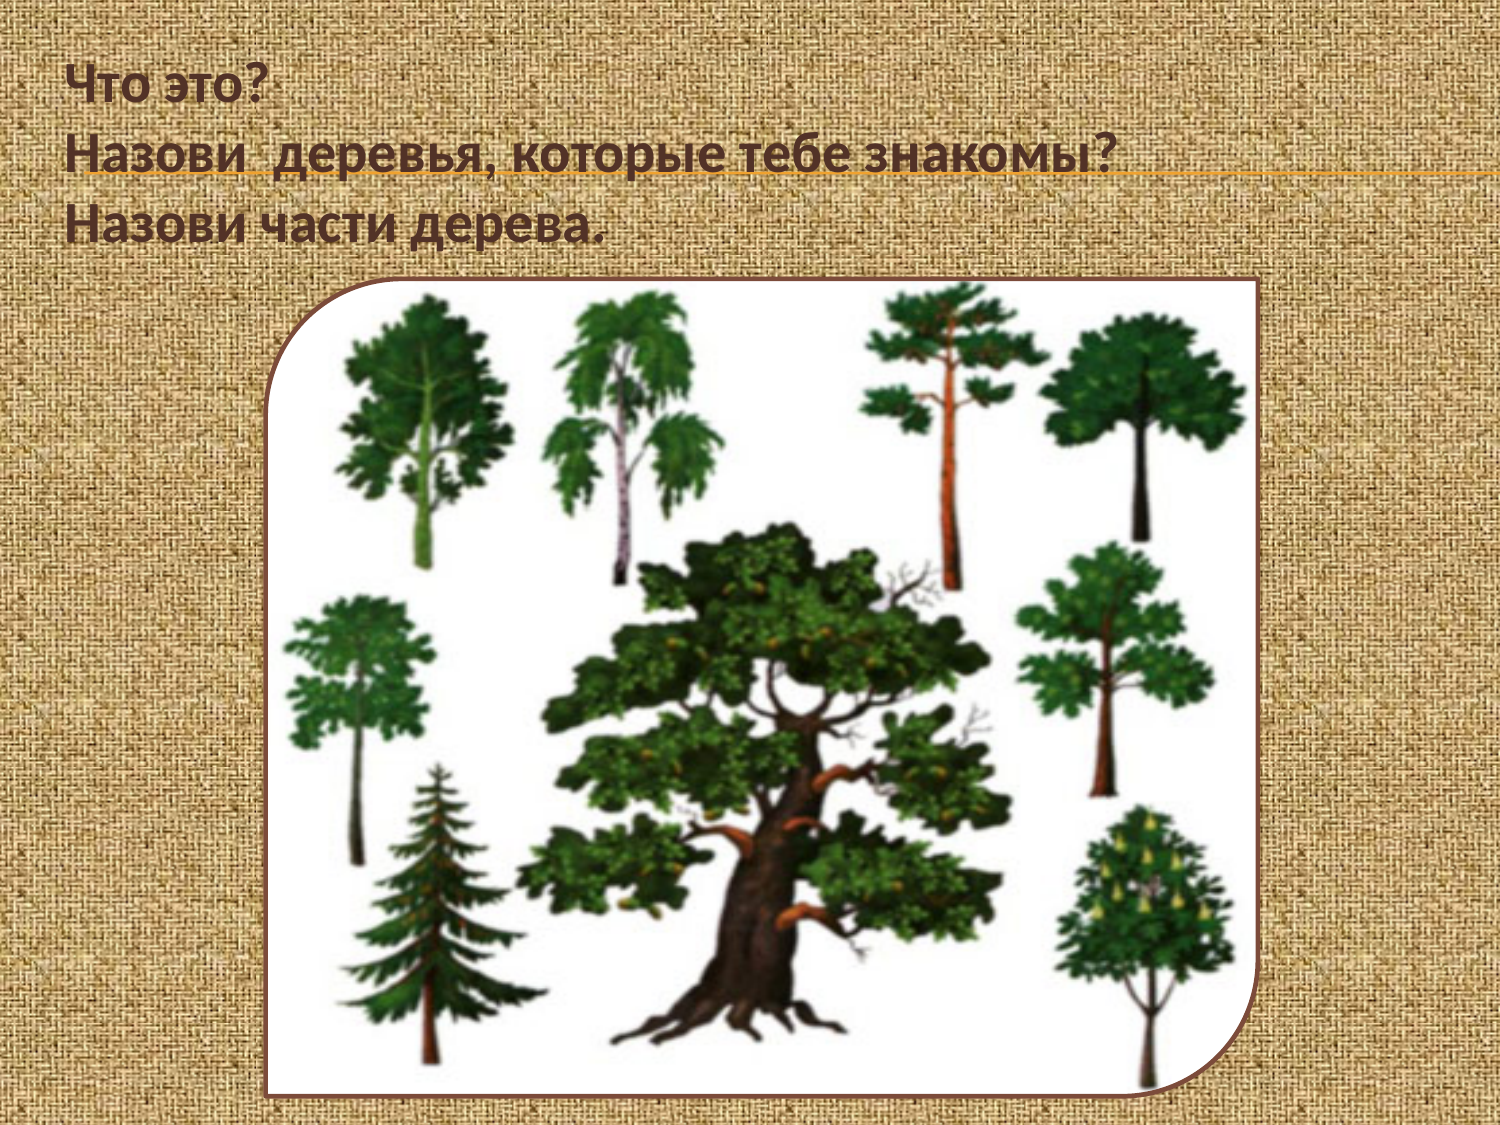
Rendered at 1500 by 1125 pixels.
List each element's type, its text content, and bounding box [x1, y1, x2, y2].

title Что это? Назови деревья, которые тебе знакомы? Назови части дерева. [50, 30, 1475, 268]
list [265, 278, 1259, 1097]
picture [0, 0, 1500, 1125]
